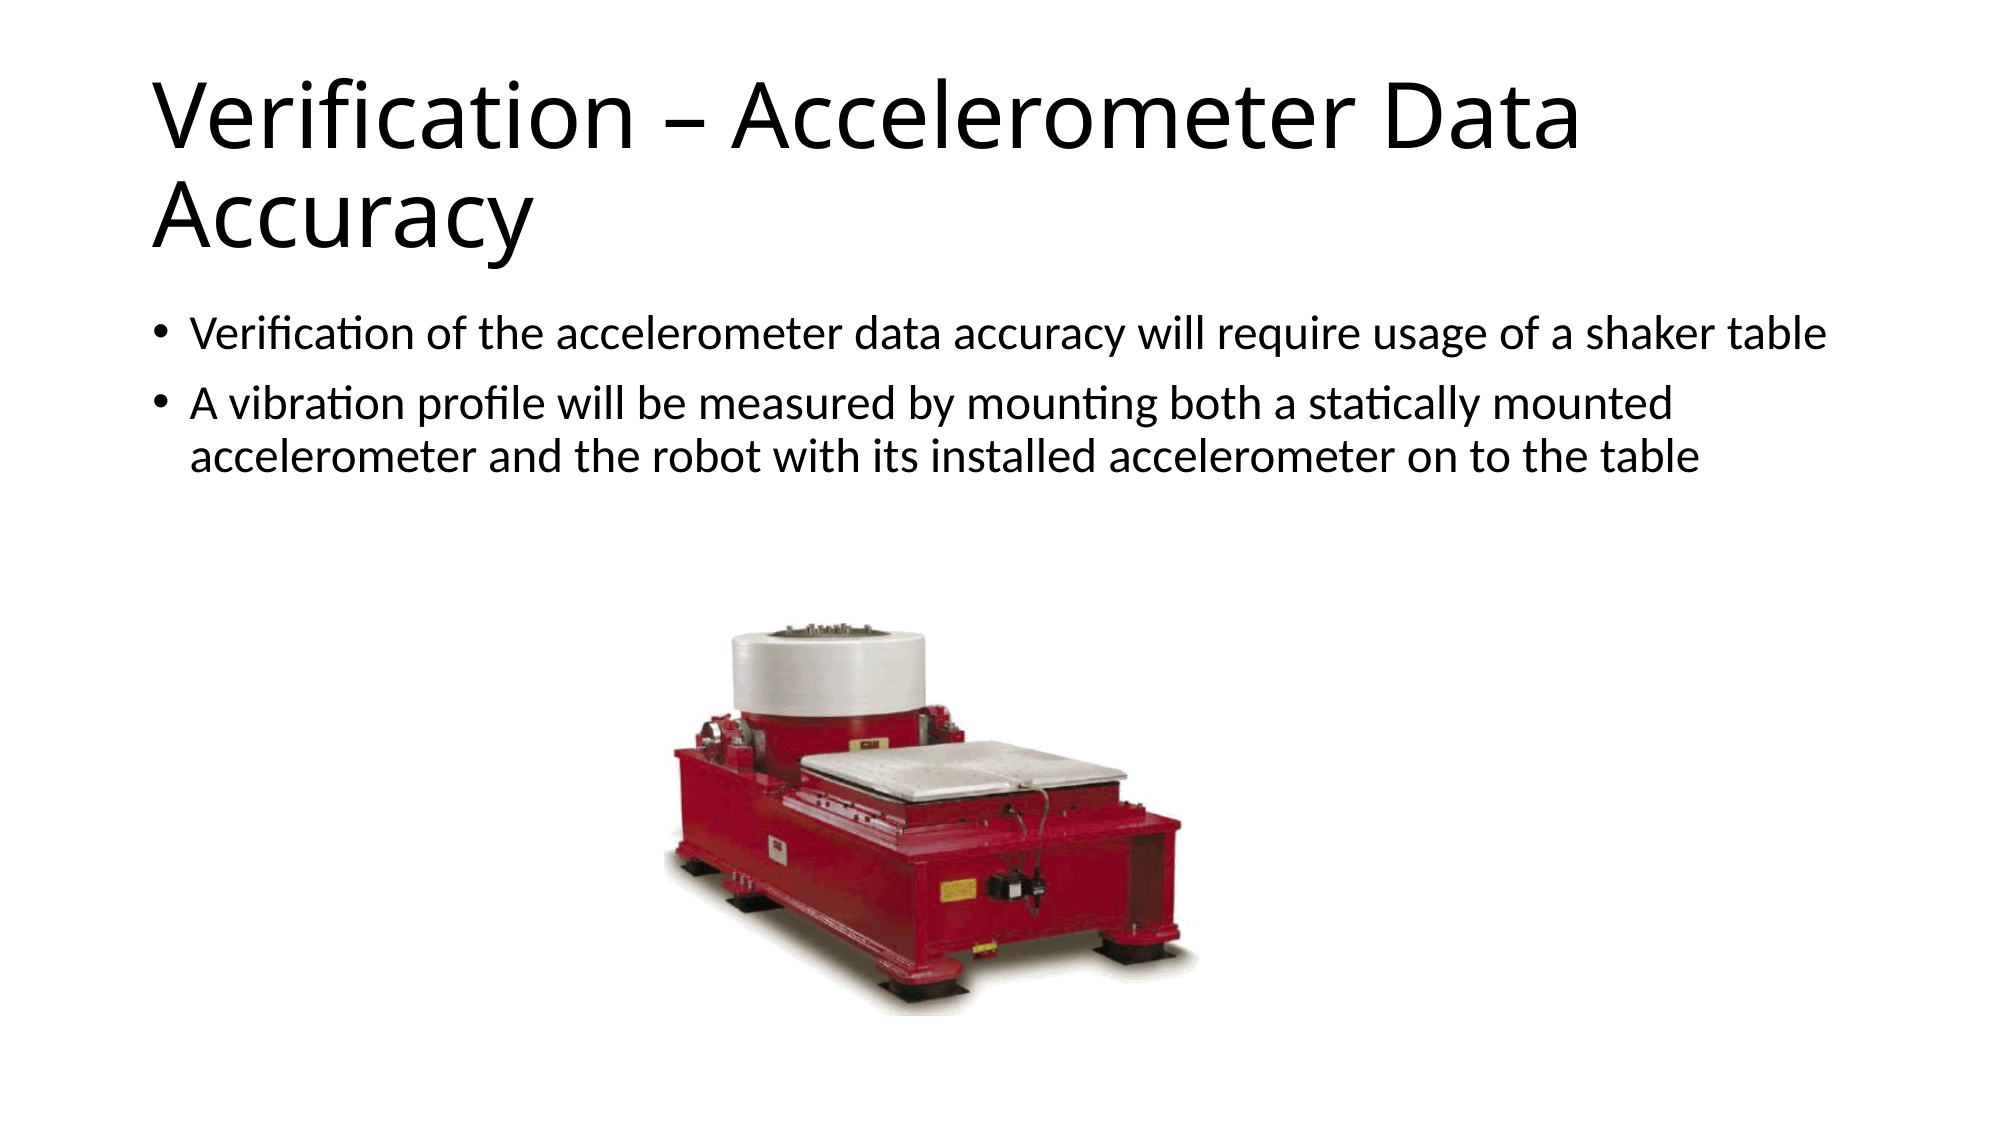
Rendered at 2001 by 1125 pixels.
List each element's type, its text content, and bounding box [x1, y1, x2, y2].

title Verification – Accelerometer Data Accuracy [137, 59, 1863, 278]
picture [663, 614, 1200, 1023]
list Verification of the accelerometer data accuracy will require usage of a shaker table A vibration profile will be measured by mounting both a statically mounted accelerometer and the robot with its installed accelerometer on to the table [137, 299, 1863, 554]
